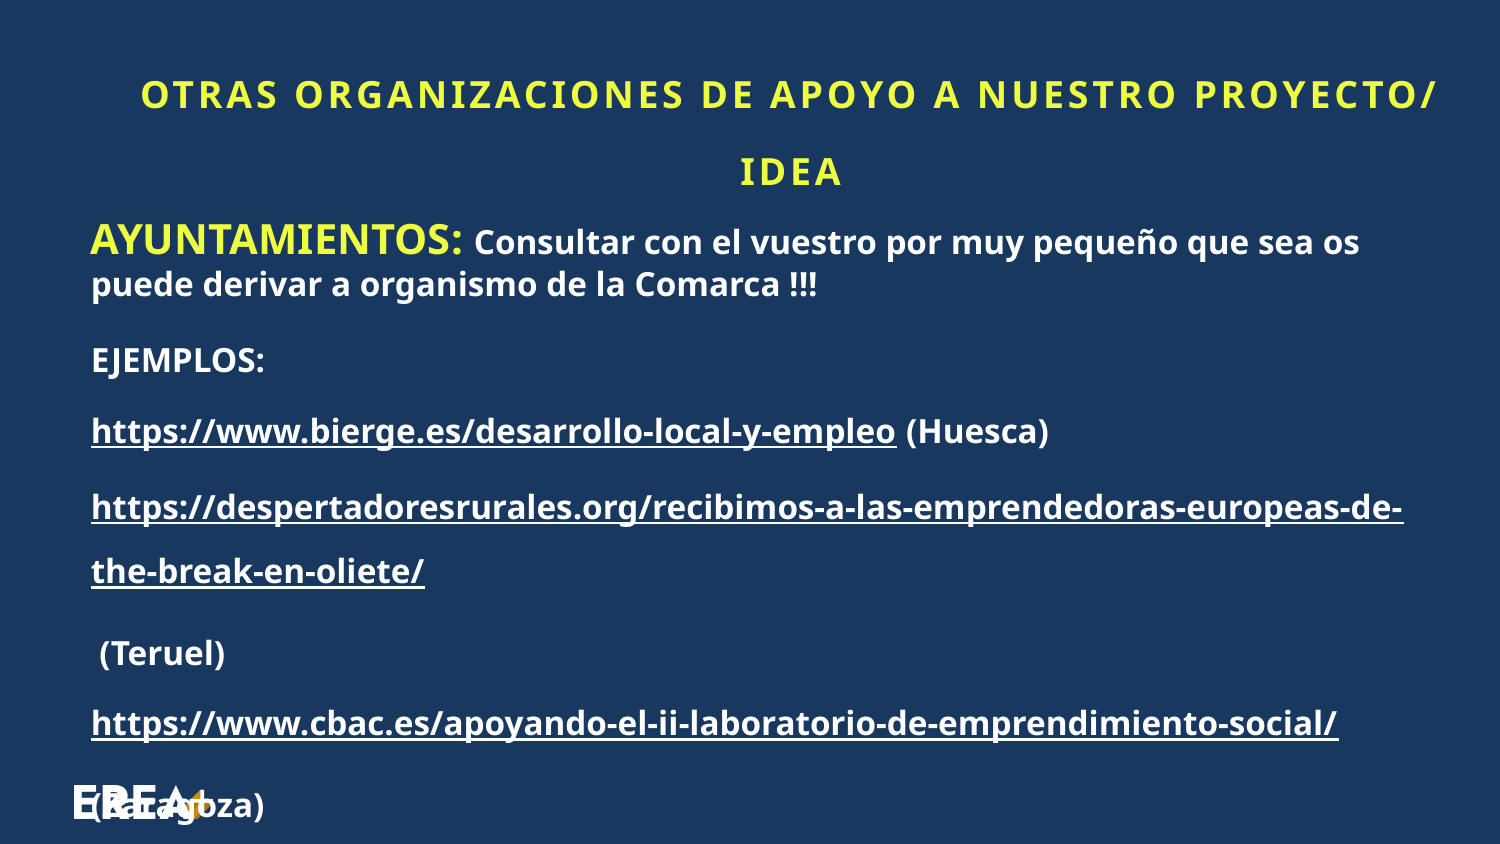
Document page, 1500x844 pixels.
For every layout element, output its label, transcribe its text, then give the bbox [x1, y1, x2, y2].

list AYUNTAMIENTOS: Consultar con el vuestro por muy pequeño que sea os puede derivar a organismo de la Comarca !!! EJEMPLOS: https://www.bierge.es/desarrollo-local-y-empleo (Huesca) https://despertadoresrurales.org/recibimos-a-las-emprendedoras-europeas-de-the-break-en-oliete/ (Teruel) https://www.cbac.es/apoyando-el-ii-laboratorio-de-emprendimiento-social/ (Zaragoza) [75, 197, 1425, 764]
picture [74, 785, 213, 819]
list OTRAS ORGANIZACIONES DE APOYO A NUESTRO PROYECTO/ IDEA [75, 25, 1500, 101]
